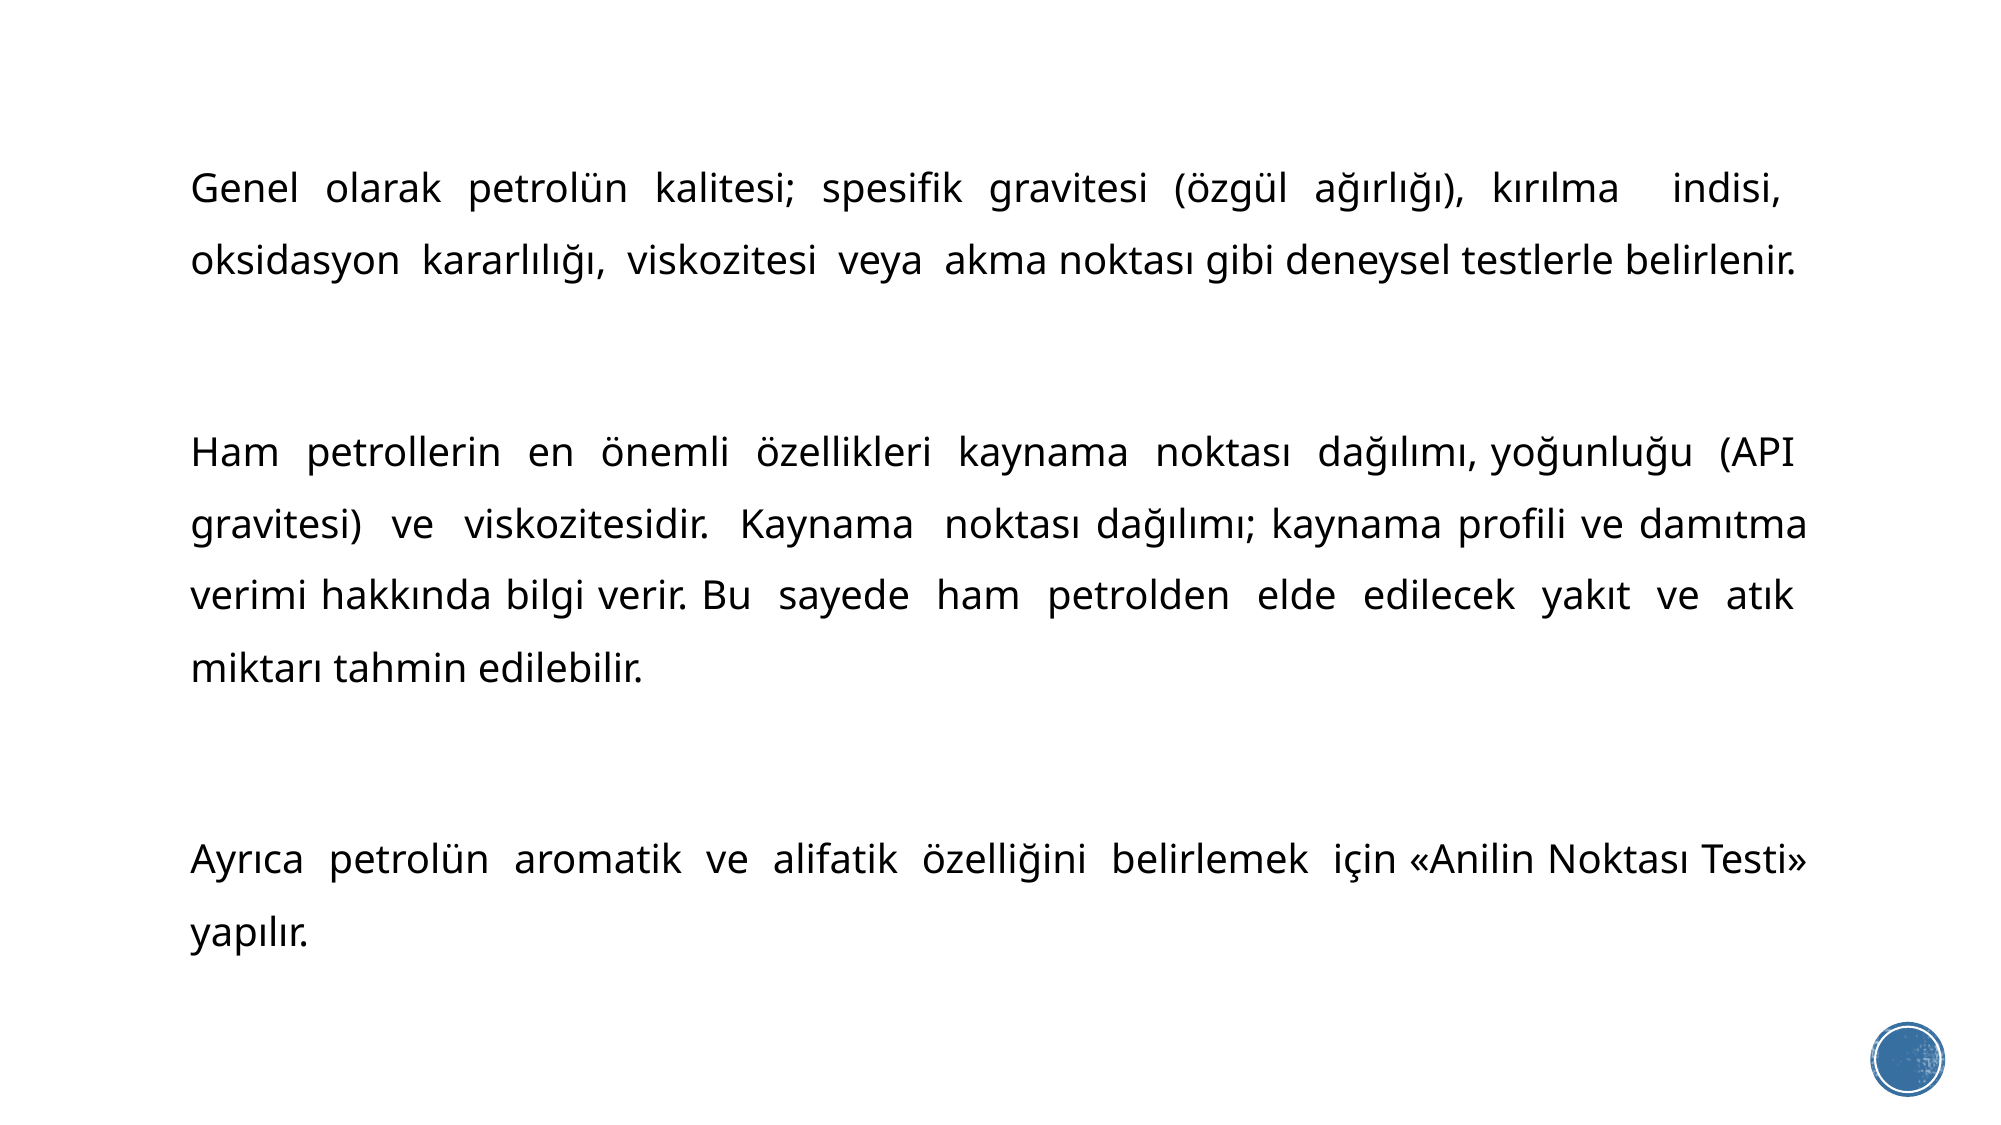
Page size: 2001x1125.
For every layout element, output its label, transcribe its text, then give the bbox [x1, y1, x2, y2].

list Genel olarak petrolün kalitesi; spesifik gravitesi (özgül ağırlığı), kırılma indisi, oksidasyon kararlılığı, viskozitesi veya akma noktası gibi deneysel testlerle belirlenir. Ham petrollerin en önemli özellikleri kaynama noktası dağılımı, yoğunluğu (API gravitesi) ve viskozitesidir. Kaynama noktası dağılımı; kaynama profili ve damıtma verimi hakkında bilgi verir. Bu sayede ham petrolden elde edilecek yakıt ve atık miktarı tahmin edilebilir. Ayrıca petrolün aromatik ve alifatik özelliğini belirlemek için «Anilin Noktası Testi» yapılır. [175, 130, 1826, 1013]
